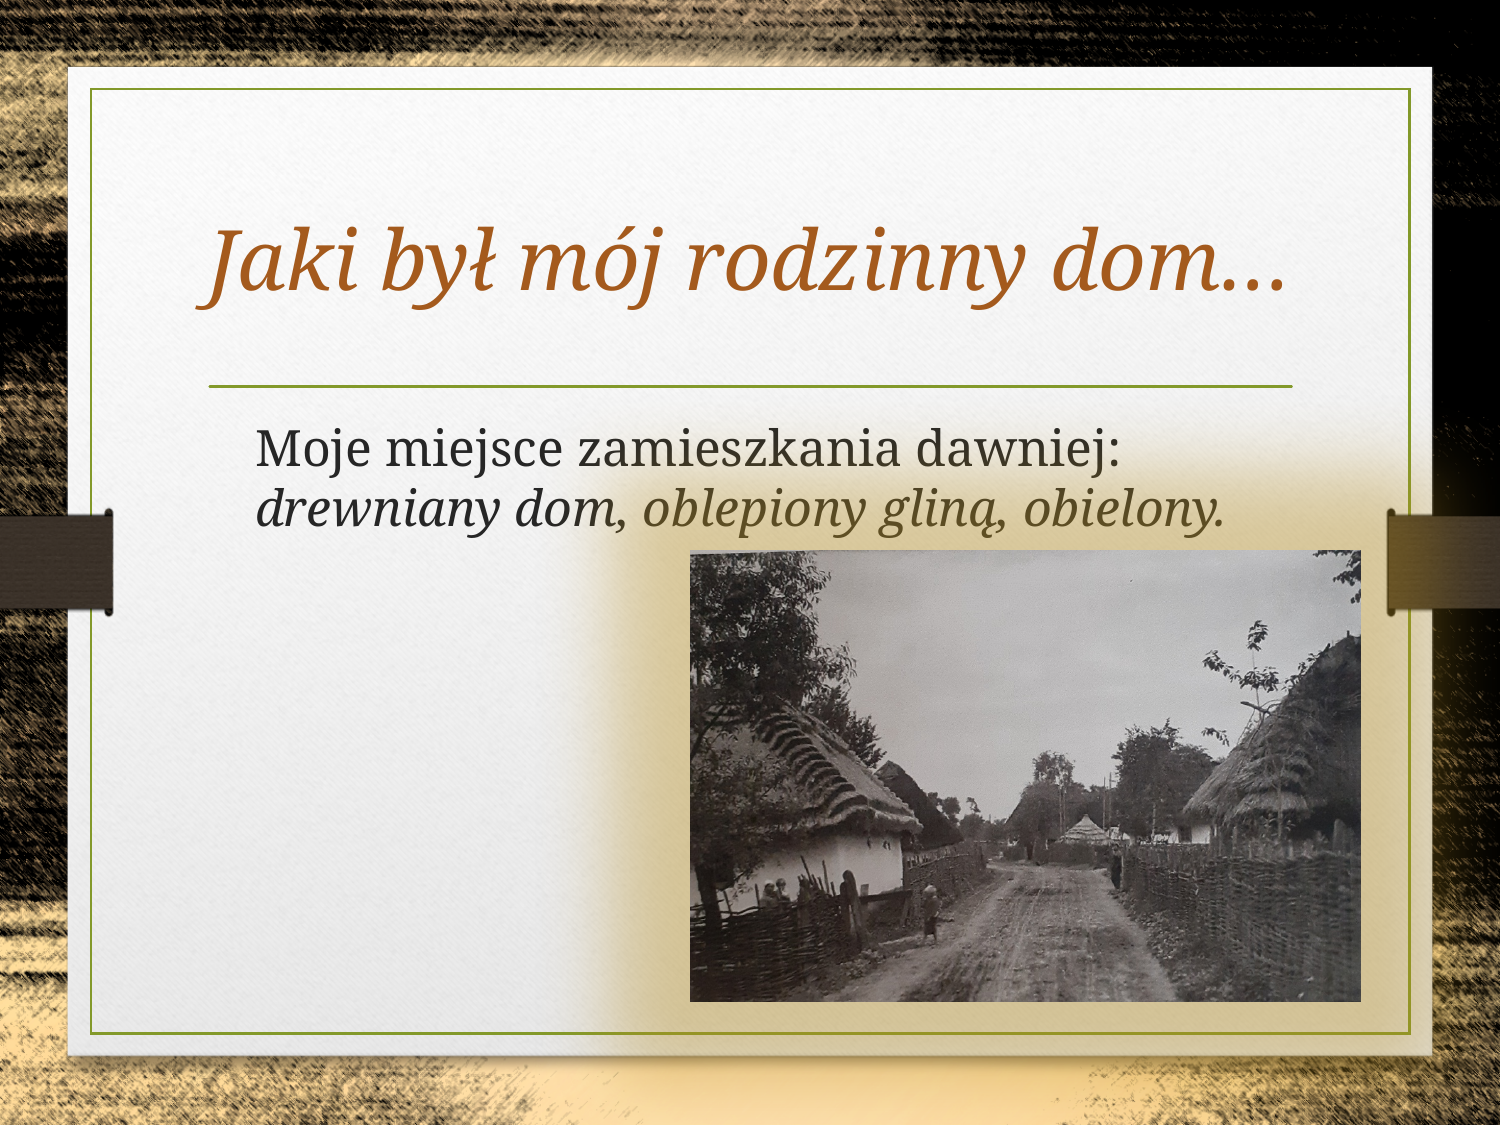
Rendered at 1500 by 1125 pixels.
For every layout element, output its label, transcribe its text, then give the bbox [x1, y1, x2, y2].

picture [0, 0, 1500, 1125]
title Jaki był mój rodzinny dom… [193, 150, 1309, 365]
list Moje miejsce zamieszkania dawniej: drewniany dom, oblepiony gliną, obielony. [193, 408, 1309, 974]
